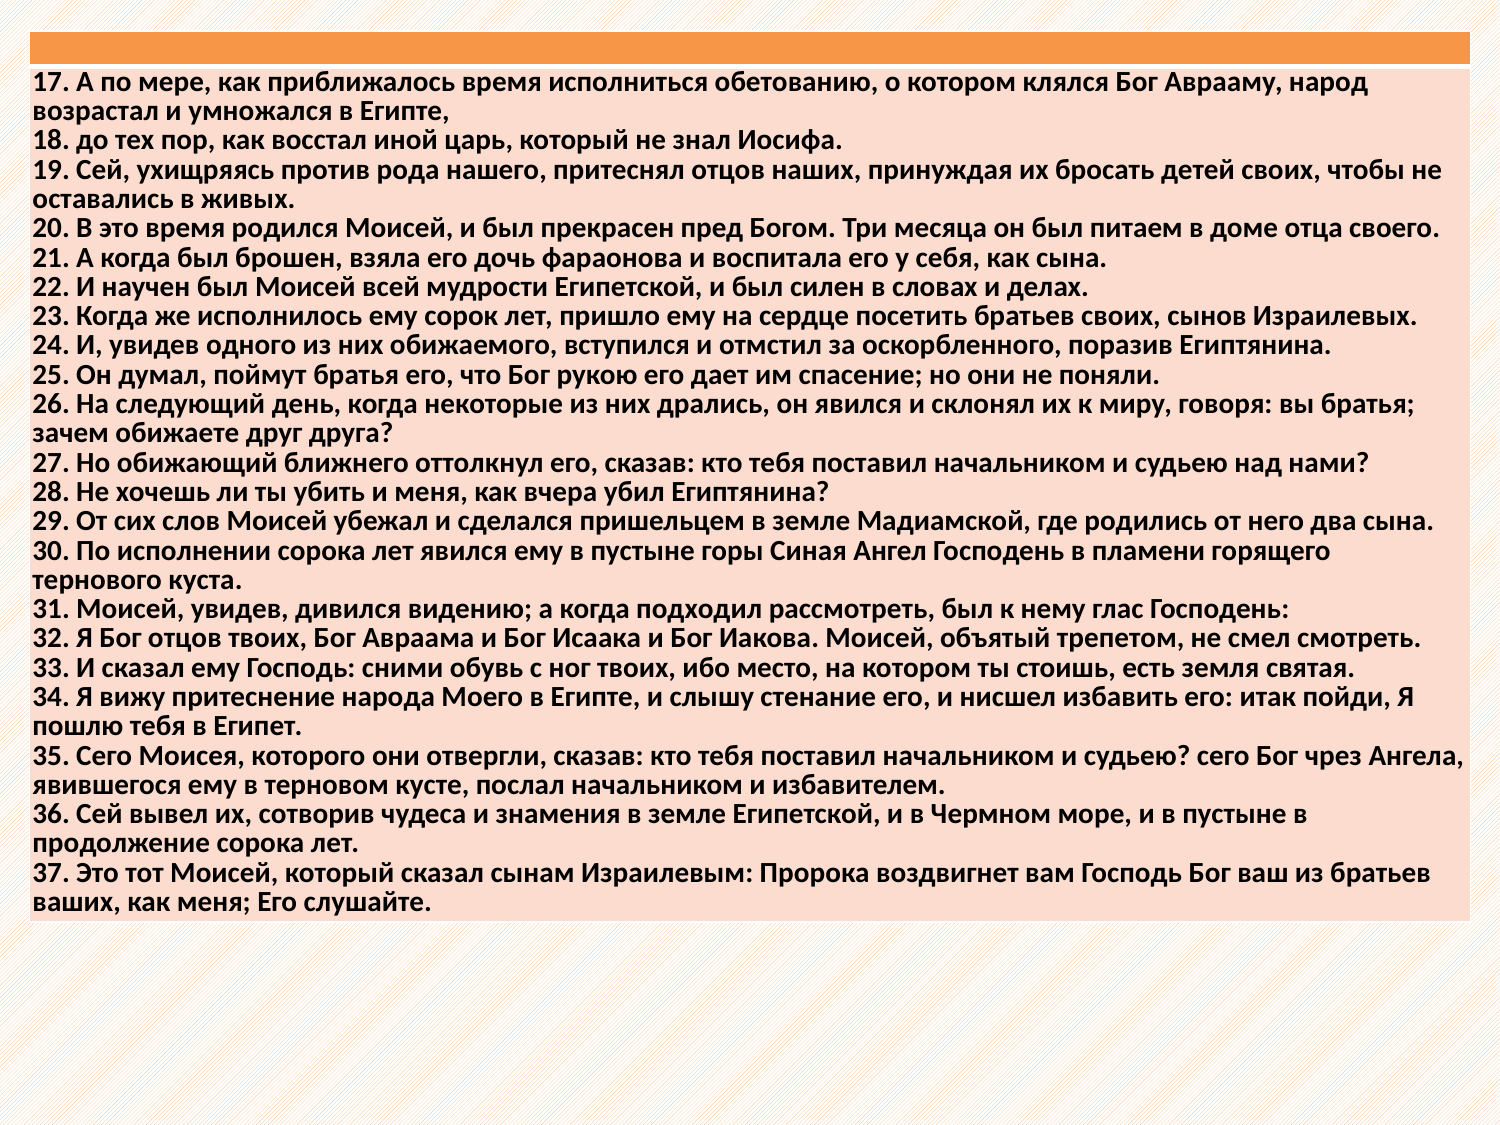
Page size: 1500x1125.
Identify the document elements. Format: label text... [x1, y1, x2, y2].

table_cell 17. А по мере, как приближалось время исполниться обетованию, о котором клялся Бог Аврааму, народ возрастал и умножался в Египте, 18. до тех пор, как восстал иной царь, который не знал Иосифа. 19. Сей, ухищряясь против рода нашего, притеснял отцов наших, принуждая их бросать детей своих, чтобы не оставались в живых. 20. В это время родился Моисей, и был прекрасен пред Богом. Три месяца он был питаем в доме отца своего. 21. А когда был брошен, взяла его дочь фараонова и воспитала его у себя, как сына. 22. И научен был Моисей всей мудрости Египетской, и был силен в словах и делах. 23. Когда же исполнилось ему сорок лет, пришло ему на сердце посетить братьев своих, сынов Израилевых. 24. И, увидев одного из них обижаемого, вступился и отмстил за оскорбленного, поразив Египтянина. 25. Он думал, поймут братья его, что Бог рукою его дает им спасение; но они не поняли. 26. На следующий день, когда некоторые из них дрались, он явился и склонял их к миру, говоря: вы братья; зачем обижаете друг друга? 27. Но обижающий ближнего оттолкнул его, сказав: кто тебя поставил начальником и судьею над нами? 28. Не хочешь ли ты убить и меня, как вчера убил Египтянина? 29. От сих слов Моисей убежал и сделался пришельцем в земле Мадиамской, где родились от него два сына. 30. По исполнении сорока лет явился ему в пустыне горы Синая Ангел Господень в пламени горящего тернового куста. 31. Моисей, увидев, дивился видению; а когда подходил рассмотреть, был к нему глас Господень: 32. Я Бог отцов твоих, Бог Авраама и Бог Исаака и Бог Иакова. Моисей, объятый трепетом, не смел смотреть. 33. И сказал ему Господь: сними обувь с ног твоих, ибо место, на котором ты стоишь, есть земля святая. 34. Я вижу притеснение народа Моего в Египте, и слышу стенание его, и нисшел избавить его: итак пойди, Я пошлю тебя в Египет. 35. Сего Моисея, которого они отвергли, сказав: кто тебя поставил начальником и судьею? сего Бог чрез Ангела, явившегося ему в терновом кусте, послал начальником и избавителем. 36. Сей вывел их, сотворив чудеса и знамения в земле Египетской, и в Чермном море, и в пустыне в продолжение сорока лет. 37. Это тот Моисей, который сказал сынам Израилевым: Пророка воздвигнет вам Господь Бог ваш из братьев ваших, как меня; Его слушайте. [30, 69, 1470, 921]
table_header [30, 32, 1470, 64]
